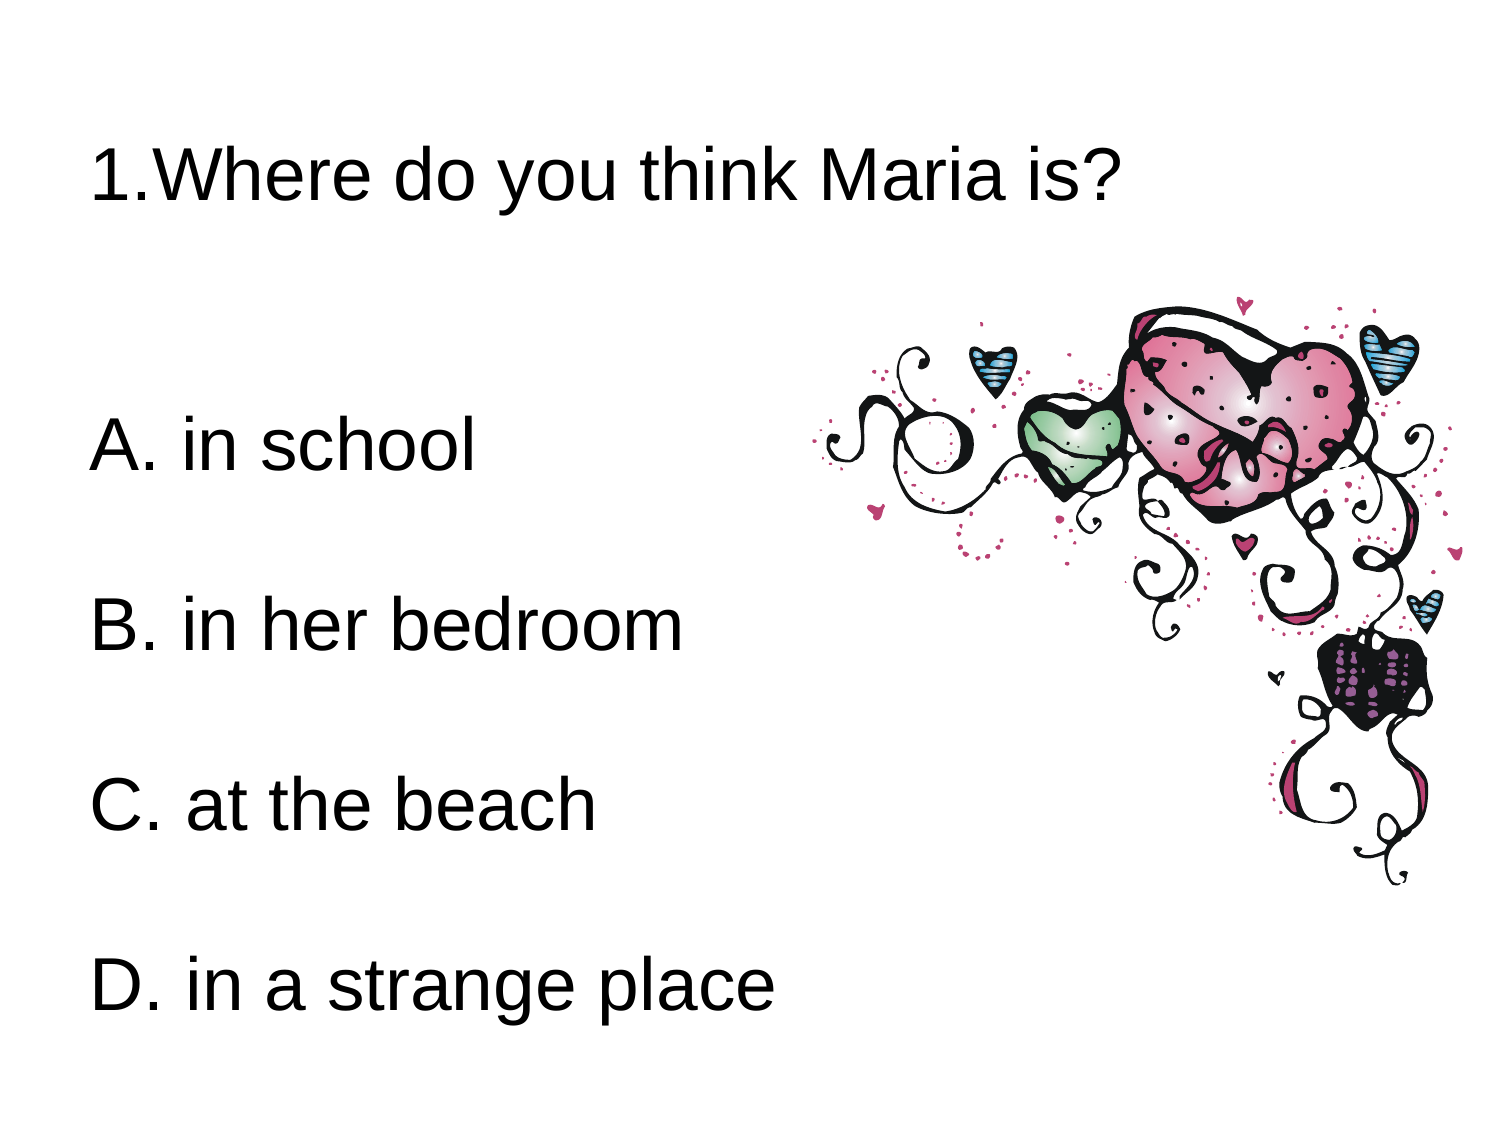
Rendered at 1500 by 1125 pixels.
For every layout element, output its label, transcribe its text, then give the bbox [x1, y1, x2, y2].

picture [812, 296, 1463, 886]
text_box Where do you think Maria is? in school in her bedroom at the beach in a strange place [74, 118, 1425, 1034]
